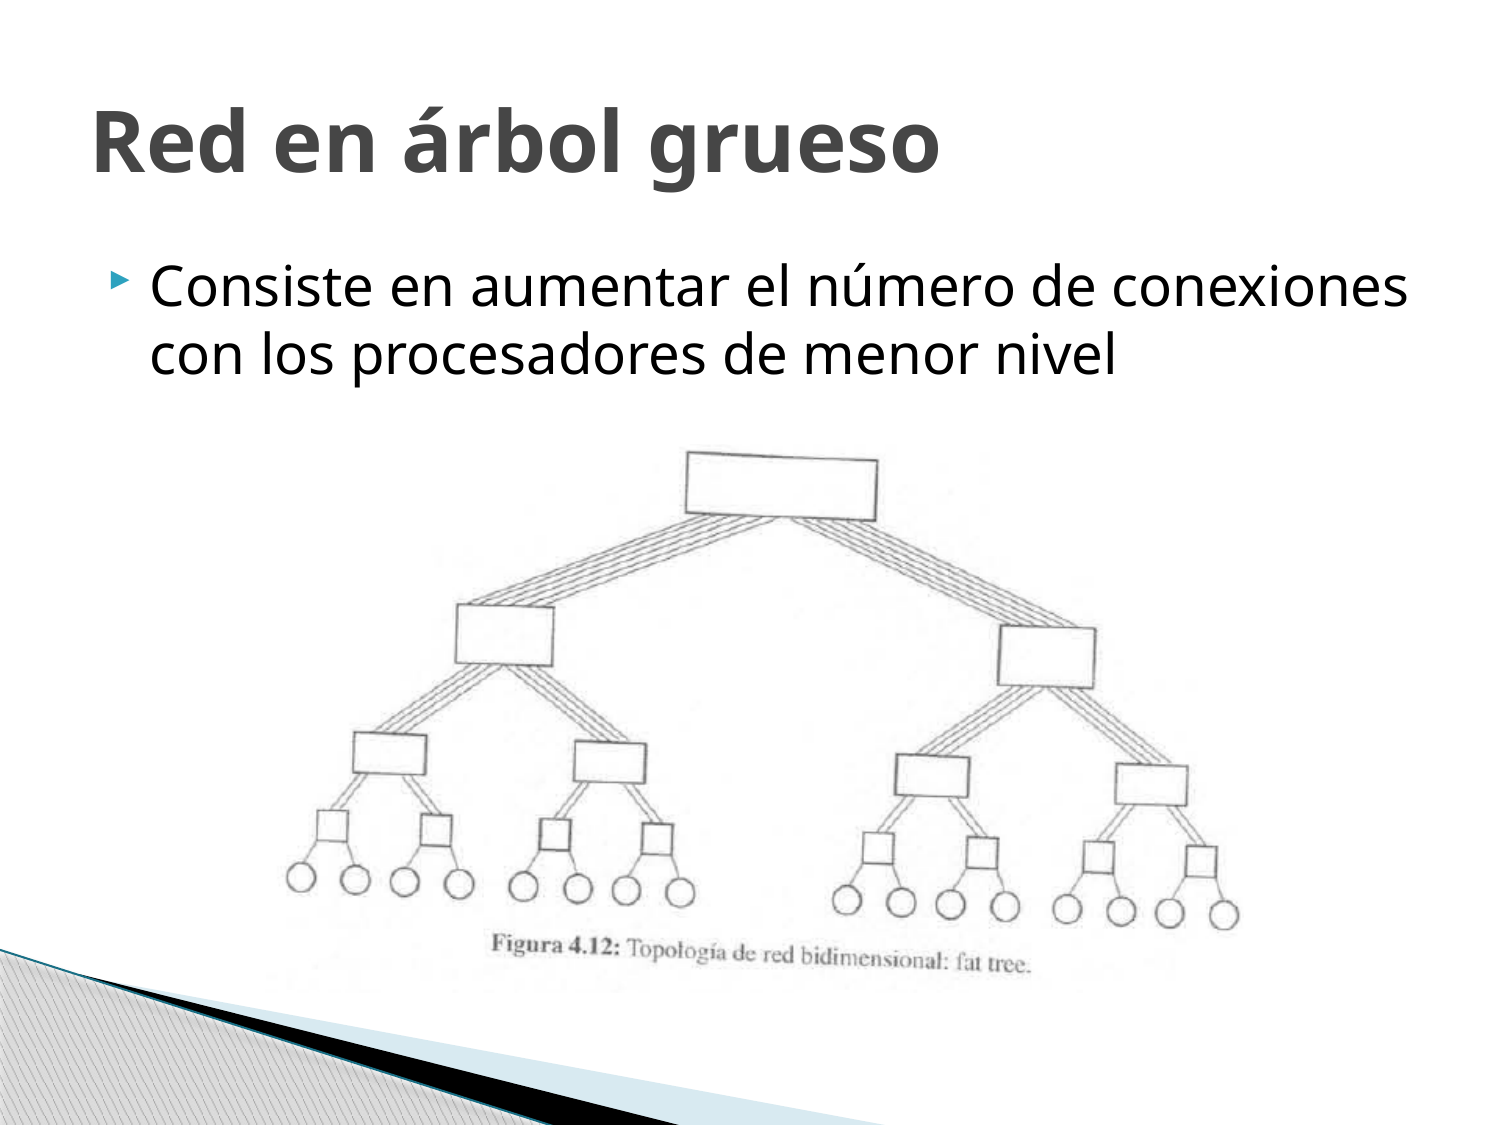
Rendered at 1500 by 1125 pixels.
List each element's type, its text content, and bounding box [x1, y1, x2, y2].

title Red en árbol grueso [75, 45, 1425, 233]
picture [265, 444, 1245, 994]
list Consiste en aumentar el número de conexiones con los procesadores de menor nivel [75, 243, 1425, 457]
